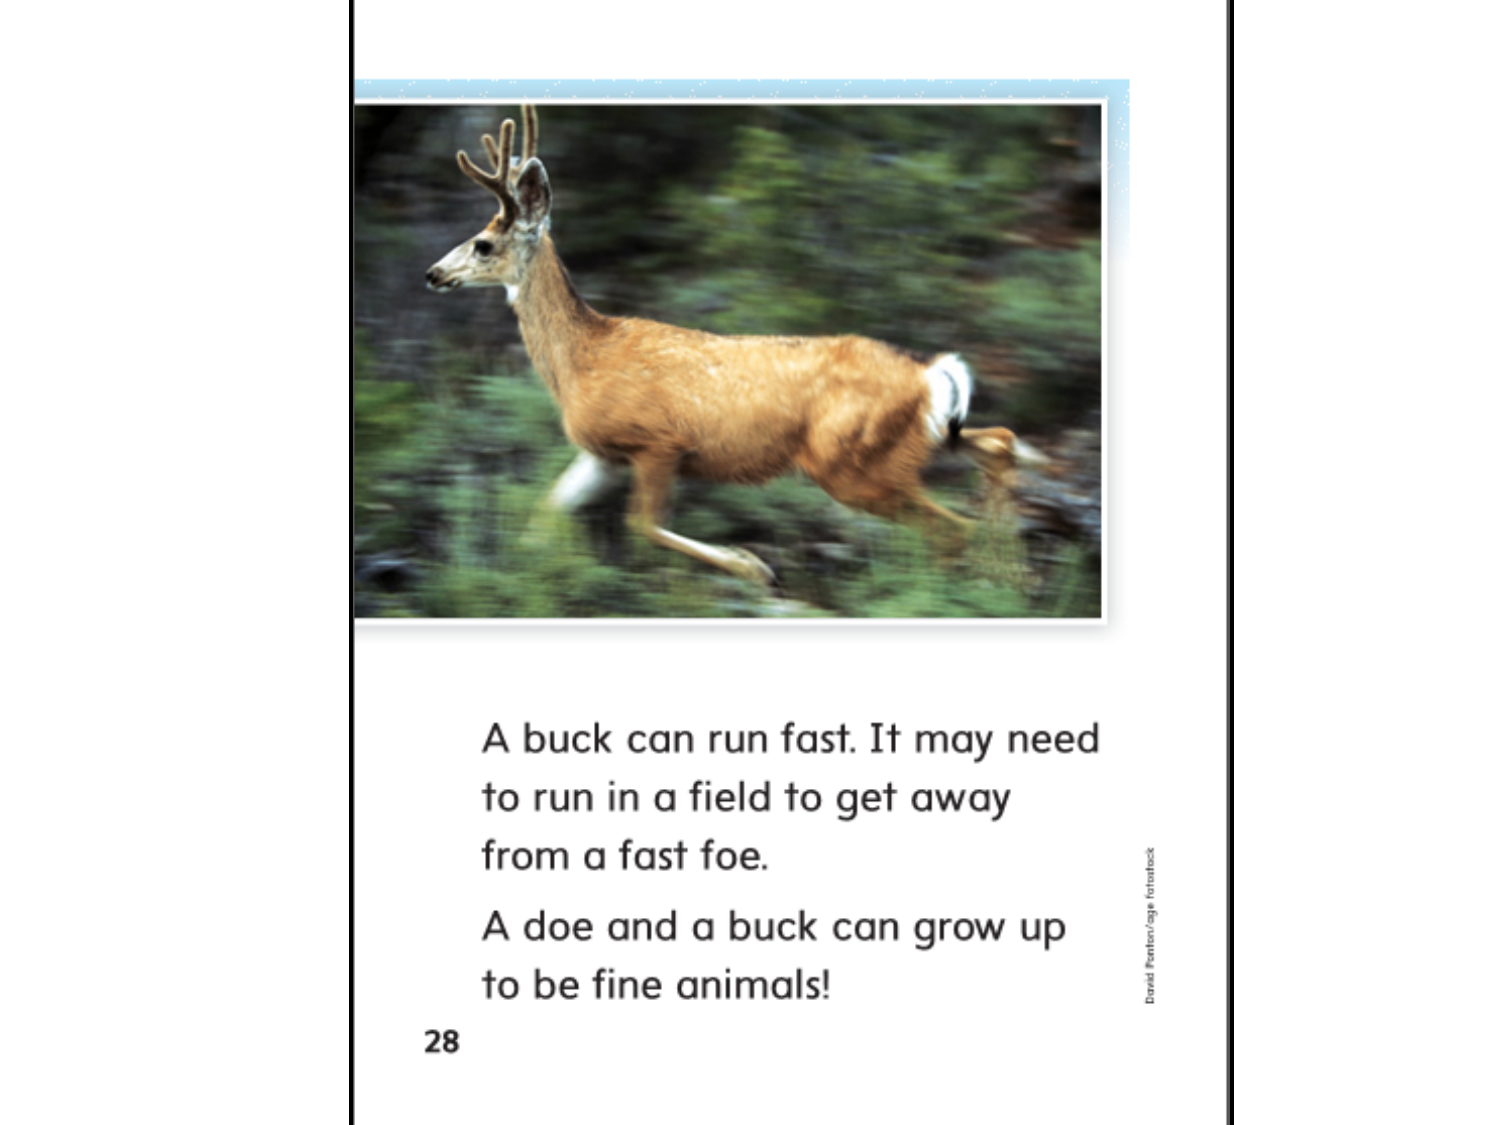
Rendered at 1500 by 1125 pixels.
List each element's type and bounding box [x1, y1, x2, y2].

picture [352, 0, 1231, 1125]
